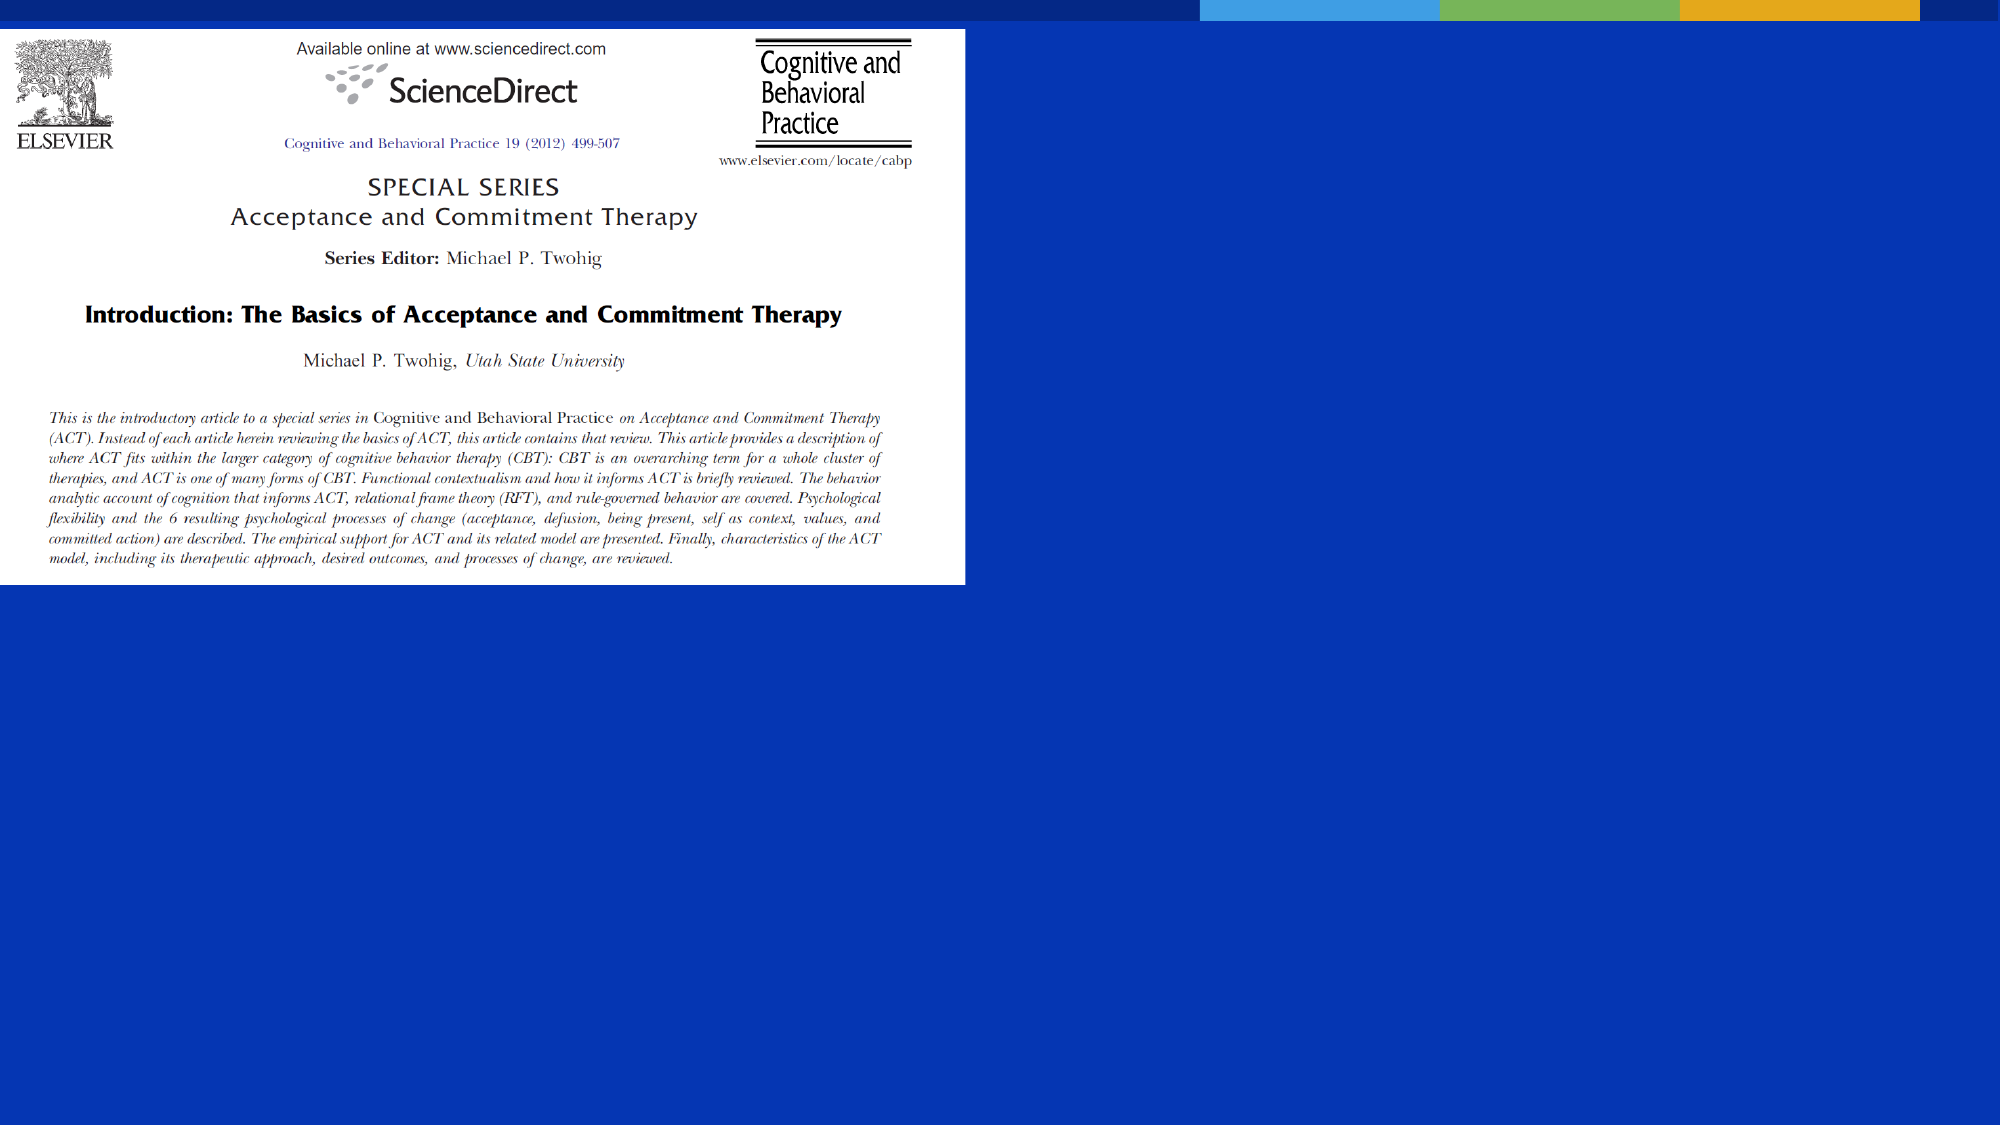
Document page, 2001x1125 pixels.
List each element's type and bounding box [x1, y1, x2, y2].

picture [0, 28, 966, 586]
